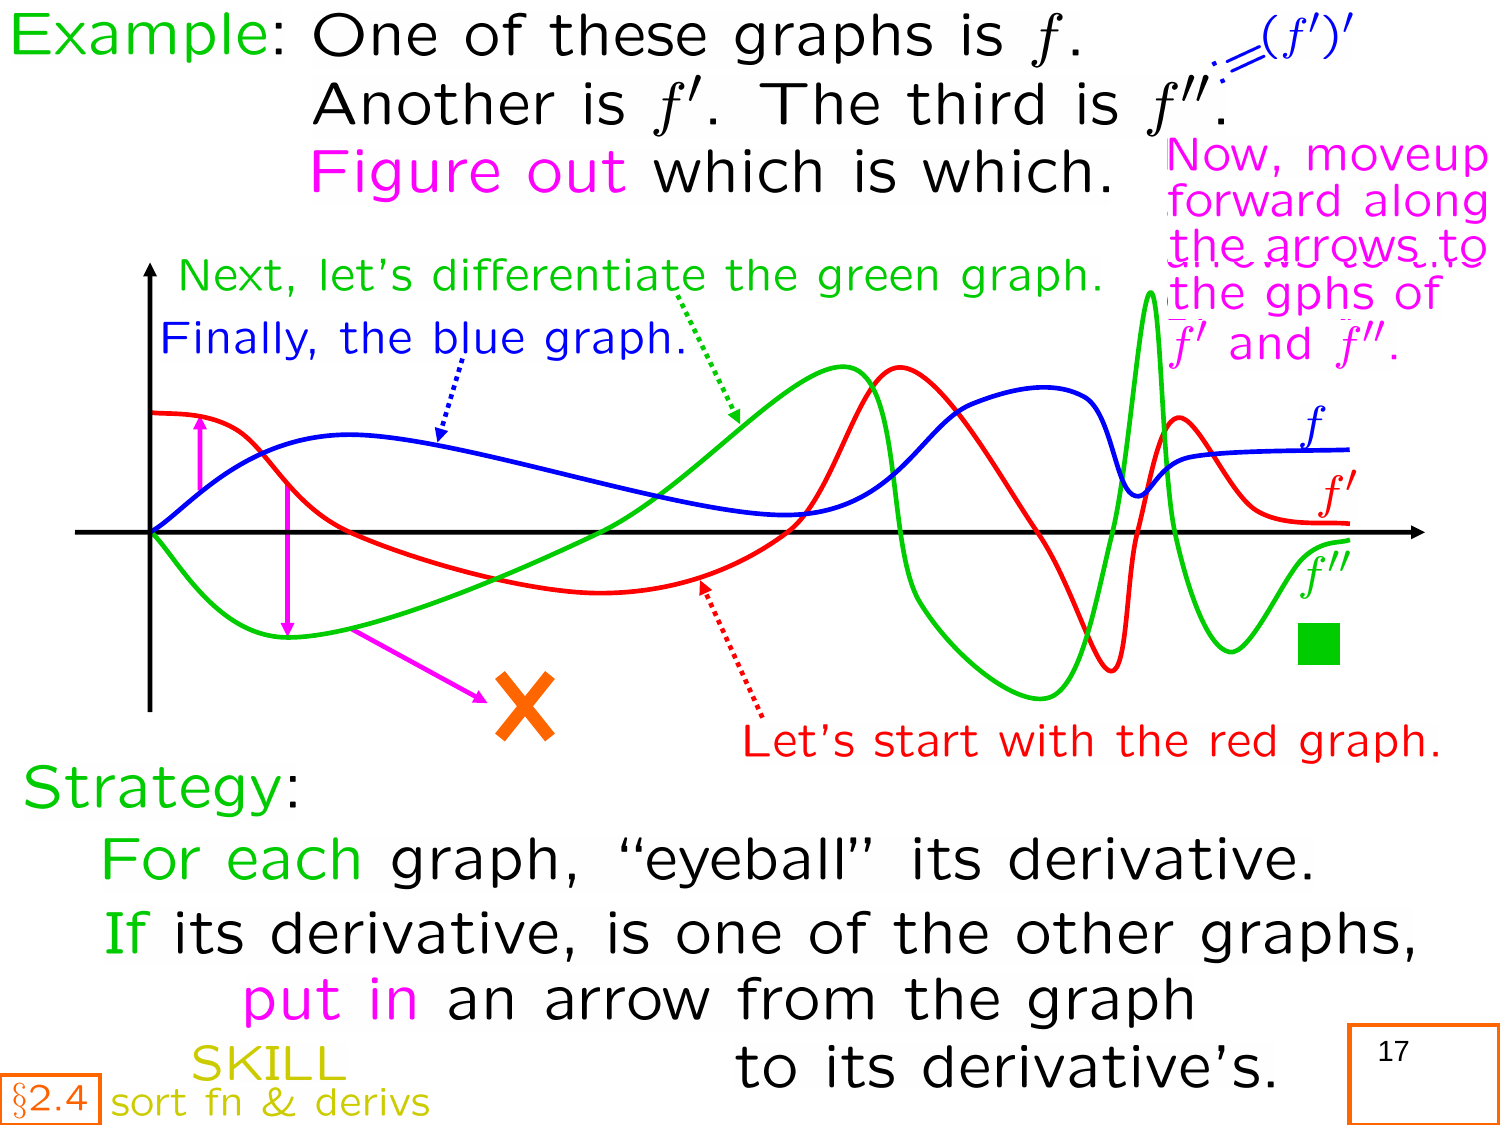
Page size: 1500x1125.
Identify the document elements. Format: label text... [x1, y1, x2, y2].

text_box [1212, 12, 1354, 75]
picture [312, 11, 1080, 69]
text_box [180, 256, 1101, 260]
picture [245, 974, 1193, 1033]
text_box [74, 262, 1426, 713]
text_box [112, 1043, 430, 1119]
text_box [0, 1074, 100, 1125]
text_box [349, 721, 551, 738]
picture [103, 837, 1313, 892]
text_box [1168, 137, 1488, 370]
text_box [1349, 1025, 1500, 1125]
picture [312, 149, 1110, 205]
picture [312, 73, 1240, 138]
picture [733, 1042, 1276, 1088]
picture [24, 762, 296, 820]
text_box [699, 579, 1438, 767]
picture [12, 12, 284, 64]
slide_number 17 [1074, 1024, 1425, 1103]
picture [12, 1080, 88, 1119]
picture [104, 908, 1413, 966]
